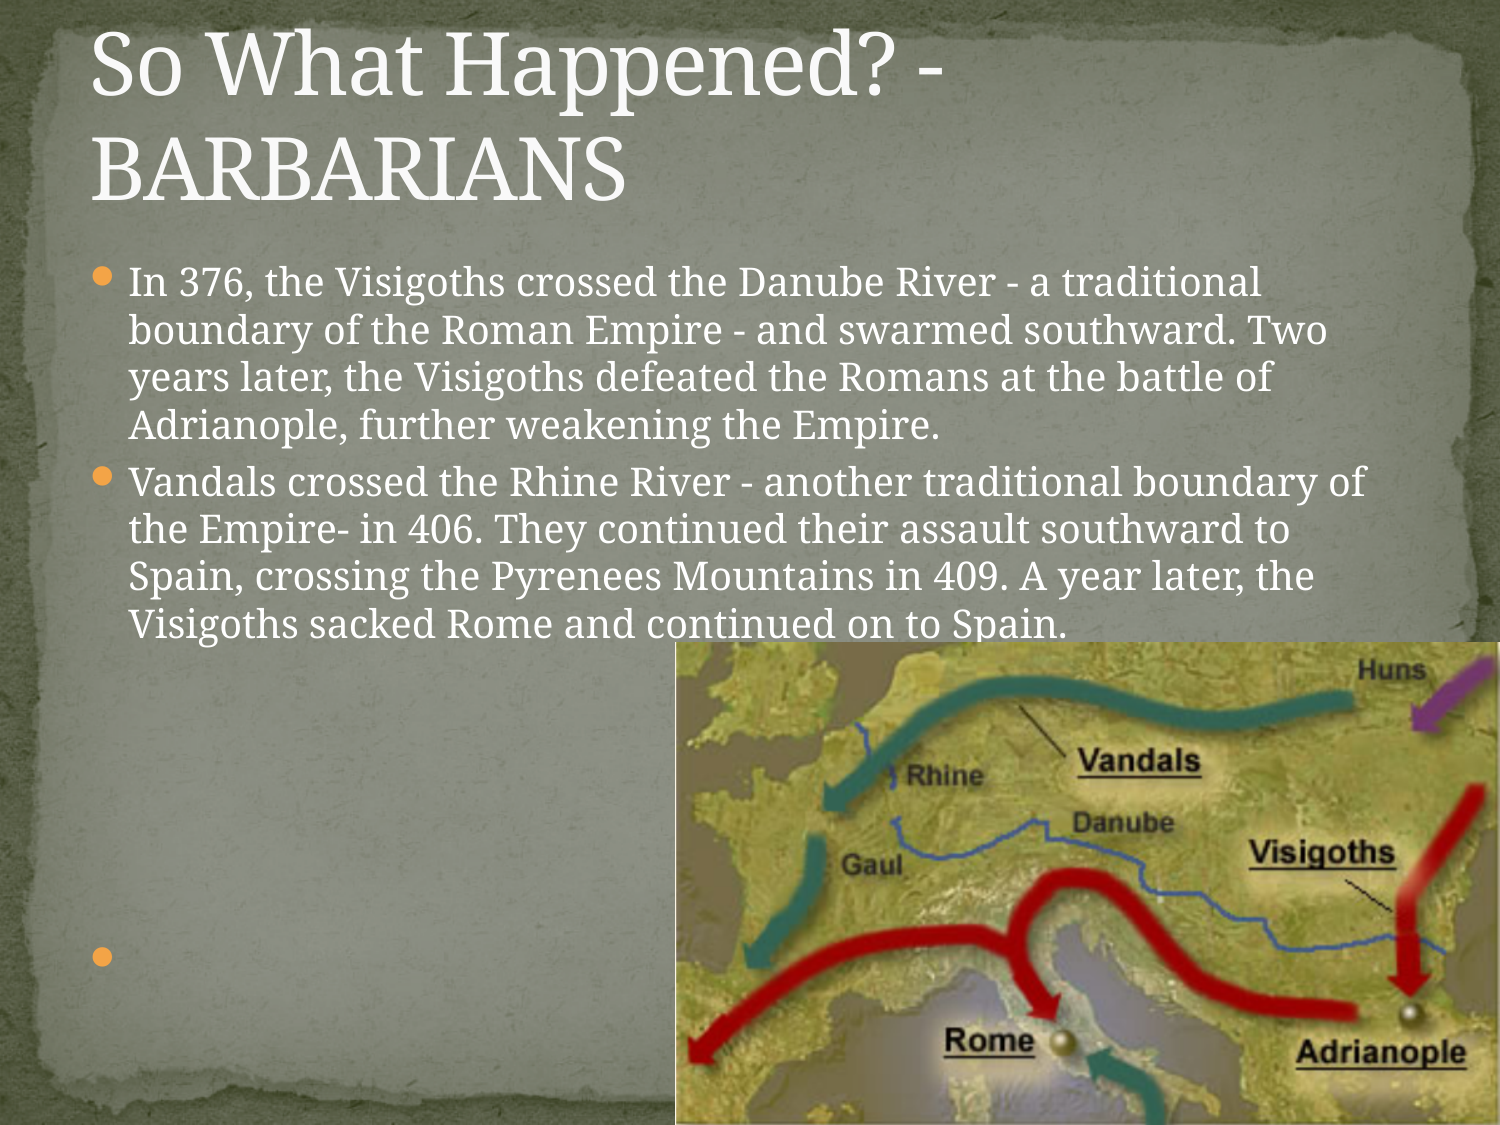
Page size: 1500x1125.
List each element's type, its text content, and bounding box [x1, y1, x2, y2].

picture [675, 642, 1500, 1125]
title So What Happened? - BARBARIANS [74, 24, 1425, 225]
list In 376, the Visigoths crossed the Danube River - a traditional boundary of the Roman Empire - and swarmed southward. Two years later, the Visigoths defeated the Romans at the battle of Adrianople, further weakening the Empire. Vandals crossed the Rhine River - another traditional boundary of the Empire- in 406. They continued their assault southward to Spain, crossing the Pyrenees Mountains in 409. A year later, the Visigoths sacked Rome and continued on to Spain. [75, 249, 1425, 1000]
